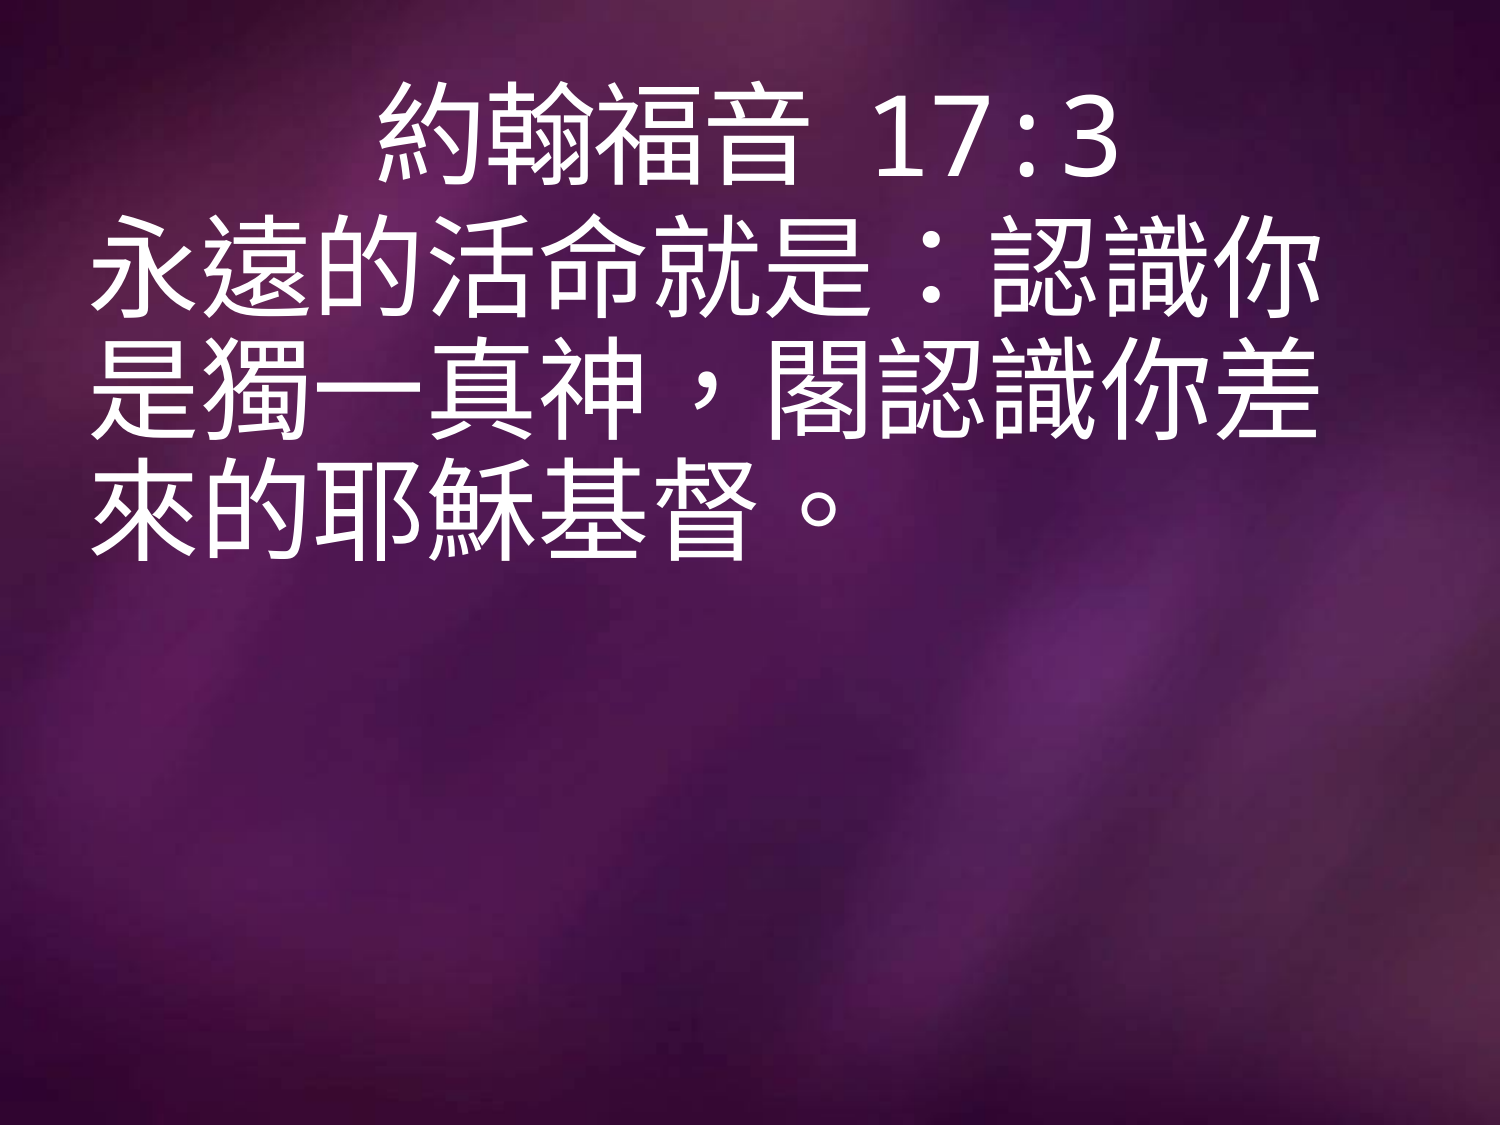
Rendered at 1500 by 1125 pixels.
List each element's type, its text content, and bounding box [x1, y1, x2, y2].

picture [0, 0, 1500, 1125]
title 約翰福音 17:3 [62, 63, 1438, 200]
list 永遠的活命就是：認識你是獨一真神，閣認識你差來的耶穌基督。 [87, 212, 1375, 581]
